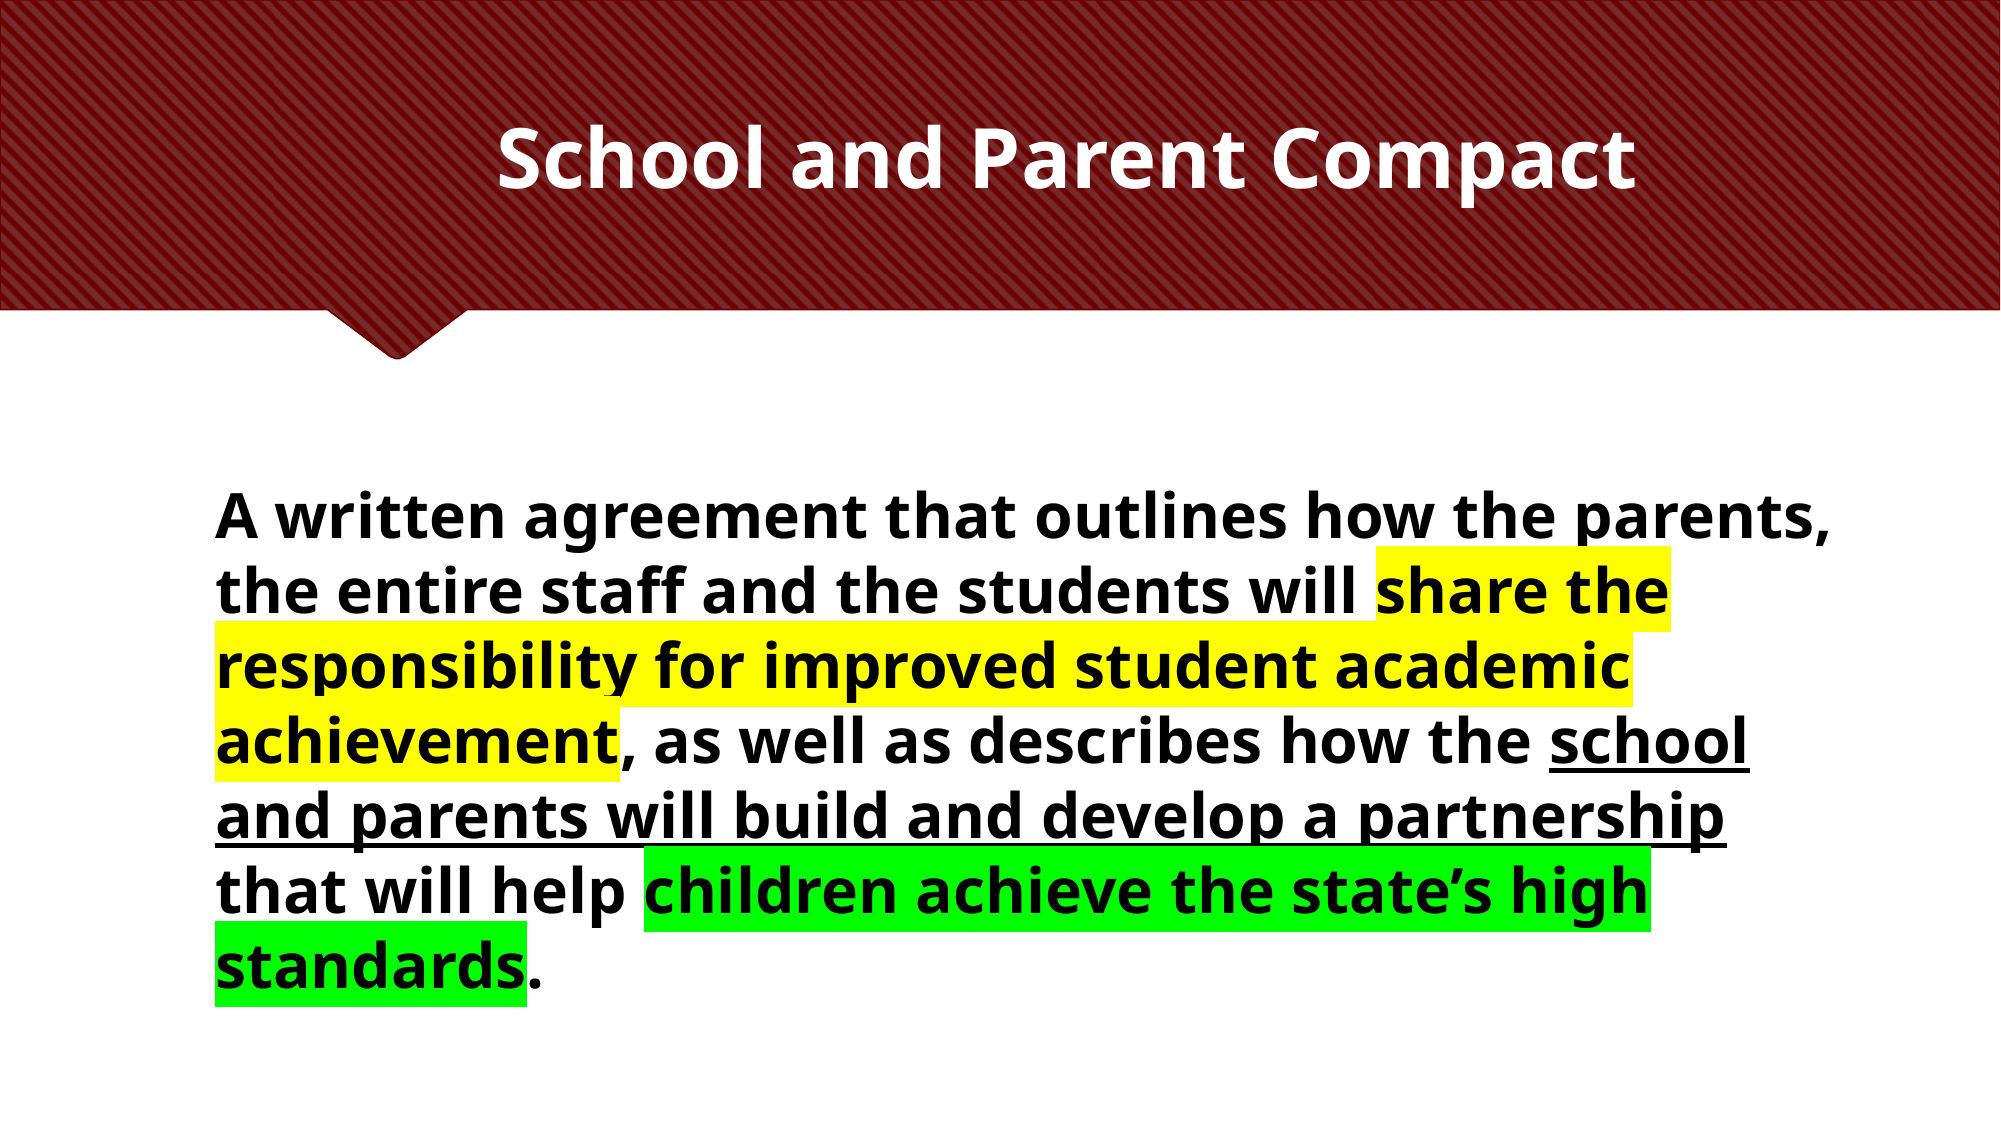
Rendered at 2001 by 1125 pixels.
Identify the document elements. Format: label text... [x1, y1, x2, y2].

title School and Parent Compact [200, 75, 1935, 235]
text_box A written agreement that outlines how the parents, the entire staff and the students will share the responsibility for improved student academic achievement, as well as describes how the school and parents will build and develop a partnership that will help children achieve the state’s high standards. [200, 468, 1873, 1008]
